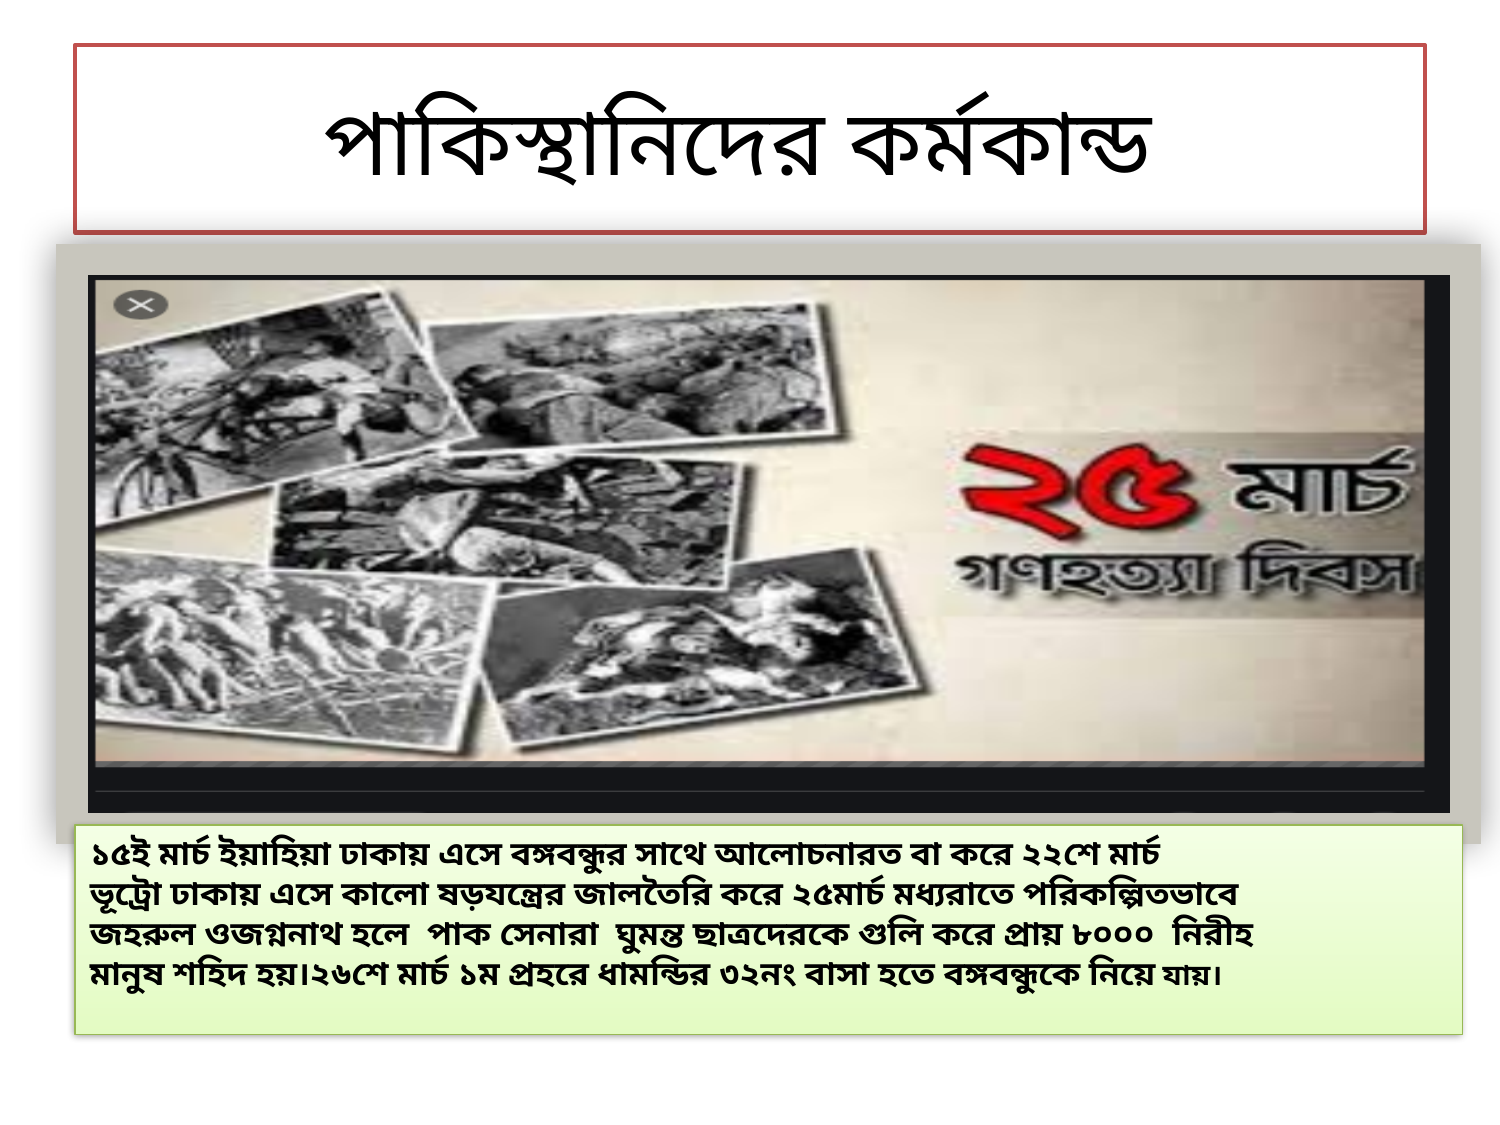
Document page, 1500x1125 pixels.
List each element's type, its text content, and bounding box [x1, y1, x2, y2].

title পাকিস্থানিদের কর্মকান্ড [73, 43, 1427, 218]
text_box ১৫ই মার্চ ইয়াহিয়া ঢাকায় এসে বঙ্গবন্ধুর সাথে আলোচনারত বা করে ২২শে মার্চ ভূট্রো ঢাকায় এসে কালো ষড়যন্ত্রের জালতৈরি করে ২৫মার্চ মধ্যরাতে পরিকল্পিতভাবে জহরুল ওজগ্ননাথ হলে পাক সেনারা ঘুমন্ত ছাত্রদেরকে গুলি করে প্রায় ৮০০০ নিরীহ মানুষ শহিদ হয়।২৬শে মার্চ ১ম প্রহরে ধামন্ডির ৩২নং বাসা হতে বঙ্গবন্ধুকে নিয়ে যায়। [74, 824, 1463, 1035]
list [87, 274, 1451, 813]
